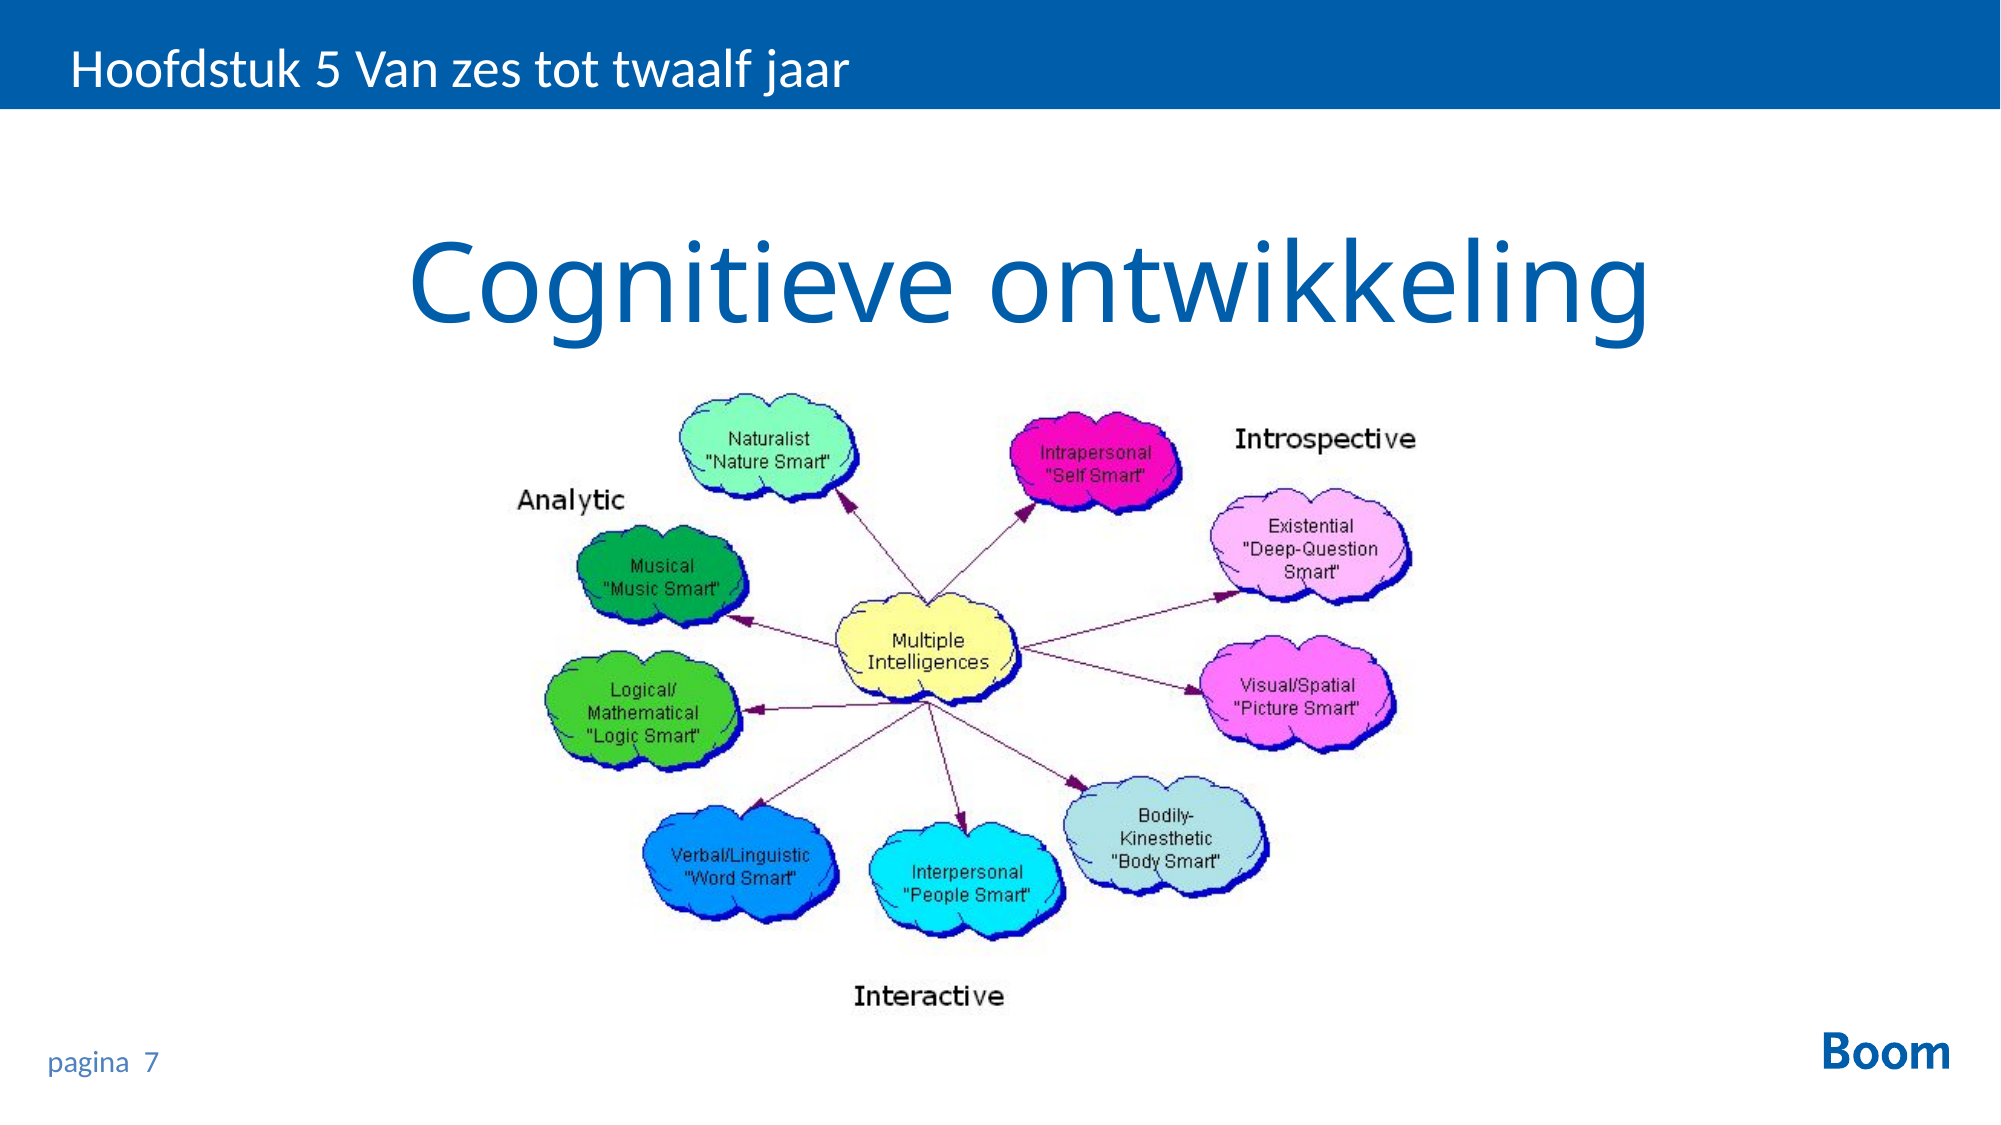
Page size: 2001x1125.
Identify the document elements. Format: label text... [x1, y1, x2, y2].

list Cognitieve ontwikkeling [180, 200, 1882, 327]
list Hoofdstuk 5 Van zes tot twaalf jaar [70, 26, 941, 106]
picture [507, 392, 1417, 1032]
